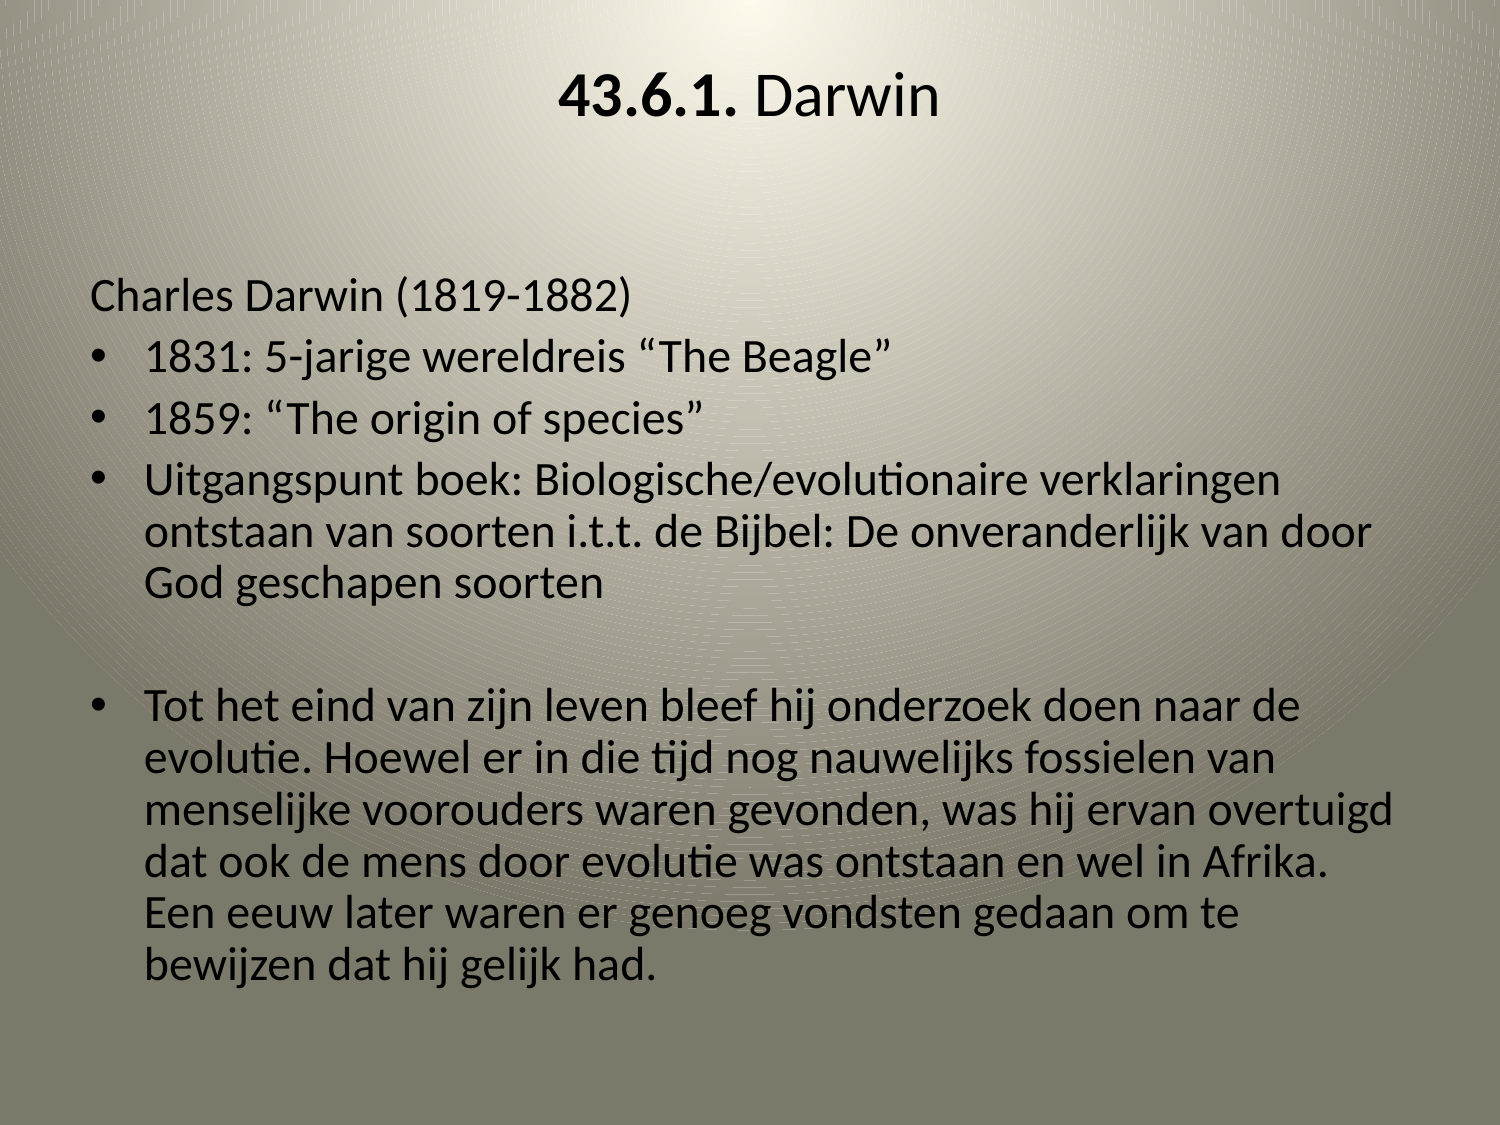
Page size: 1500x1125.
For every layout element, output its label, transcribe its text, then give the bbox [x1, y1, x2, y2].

list Charles Darwin (1819-1882) 1831: 5-jarige wereldreis “The Beagle” 1859: “The origin of species” Uitgangspunt boek: Biologische/evolutionaire verklaringen ontstaan van soorten i.t.t. de Bijbel: De onveranderlijk van door God geschapen soorten Tot het eind van zijn leven bleef hij onderzoek doen naar de evolutie. Hoewel er in die tijd nog nauwelijks fossielen van menselijke voorouders waren gevonden, was hij ervan overtuigd dat ook de mens door evolutie was ontstaan en wel in Afrika. Een eeuw later waren er genoeg vondsten gedaan om te bewijzen dat hij gelijk had. [75, 262, 1425, 1005]
title 43.6.1. Darwin [75, 45, 1425, 138]
